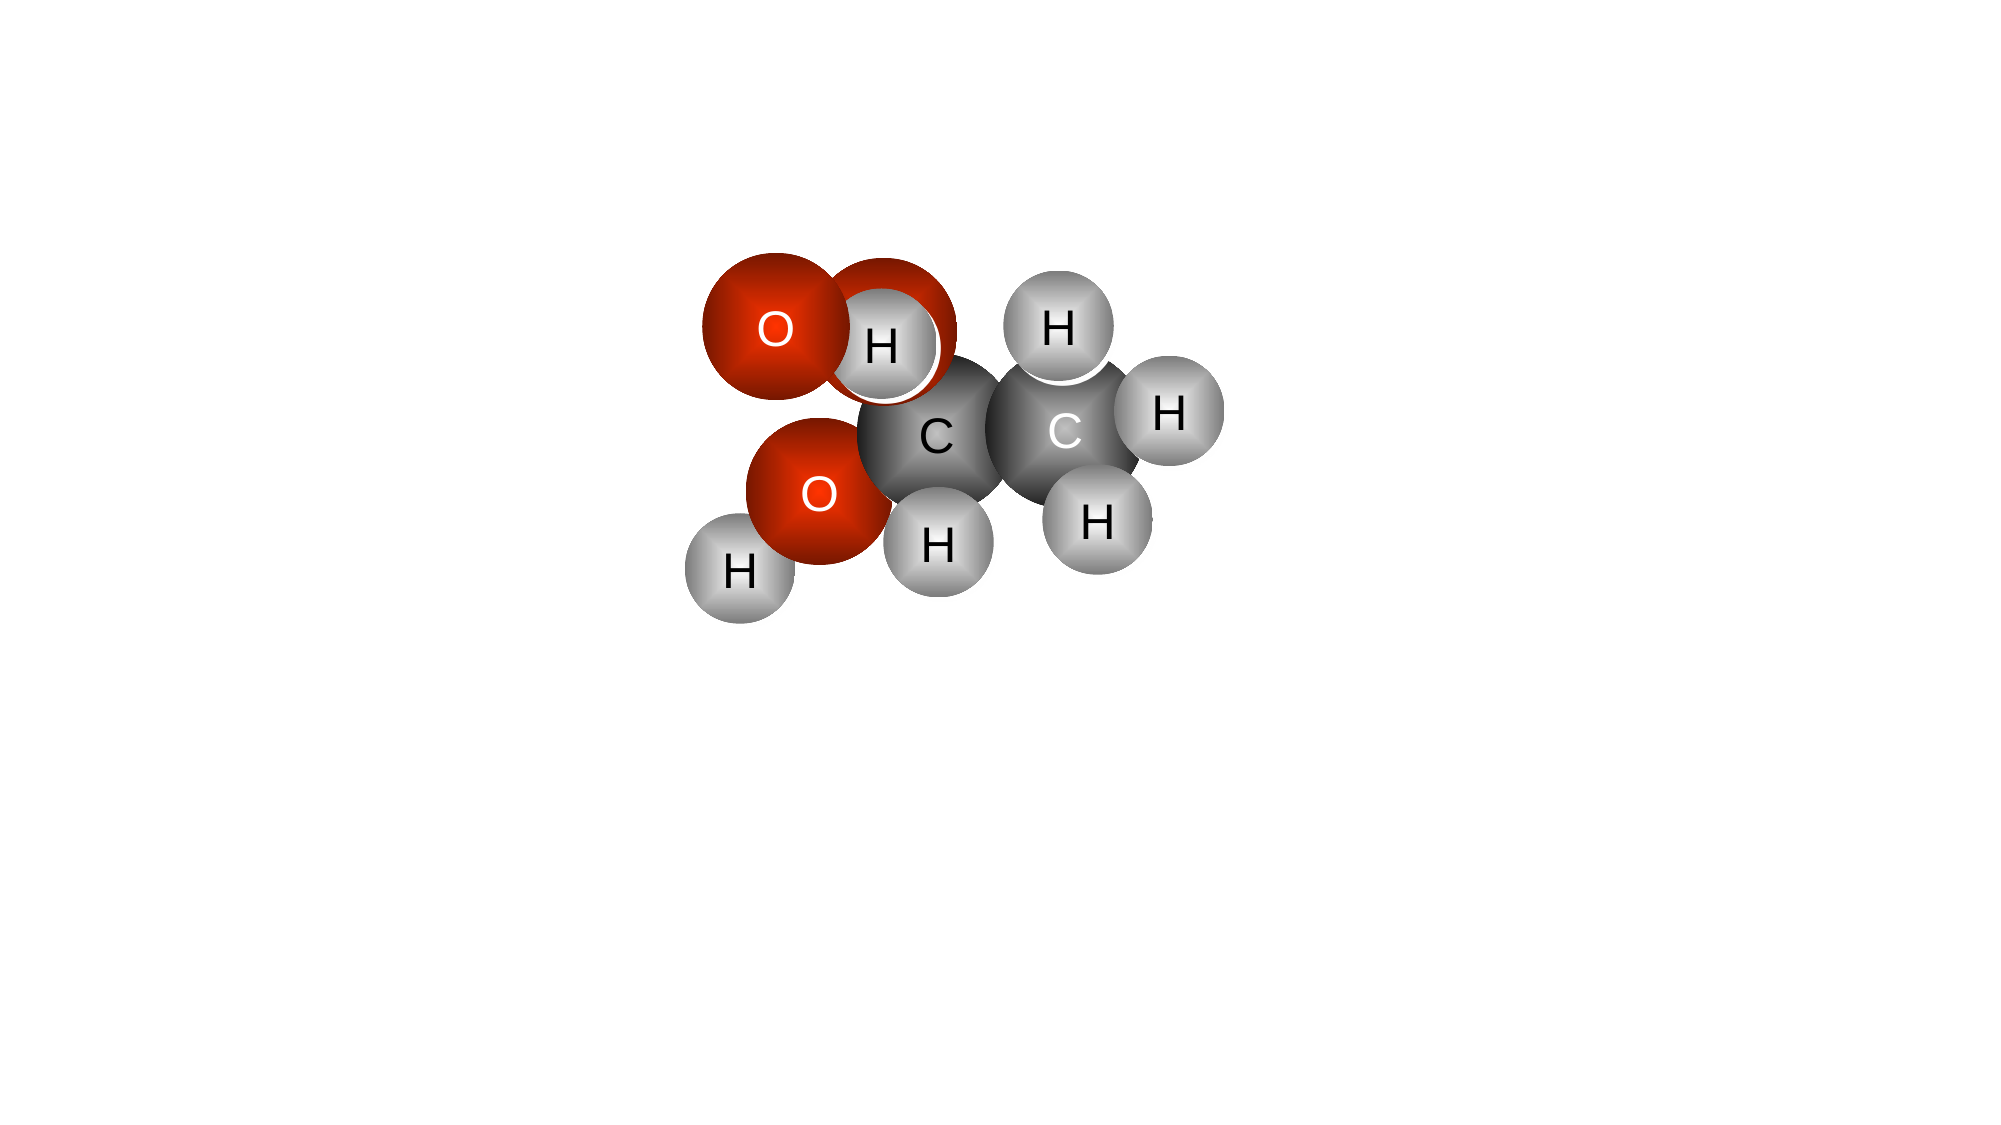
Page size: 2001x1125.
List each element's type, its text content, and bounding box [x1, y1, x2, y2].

text_box H [834, 288, 937, 399]
text_box H [1042, 464, 1153, 575]
text_box H [883, 486, 994, 598]
text_box O [702, 252, 850, 401]
text_box H [684, 513, 796, 624]
text_box H [1003, 270, 1114, 381]
text_box C [985, 362, 1139, 506]
text_box O [745, 417, 893, 566]
text_box H [1114, 355, 1225, 467]
text_box O [827, 257, 958, 407]
text_box C [856, 355, 1003, 504]
